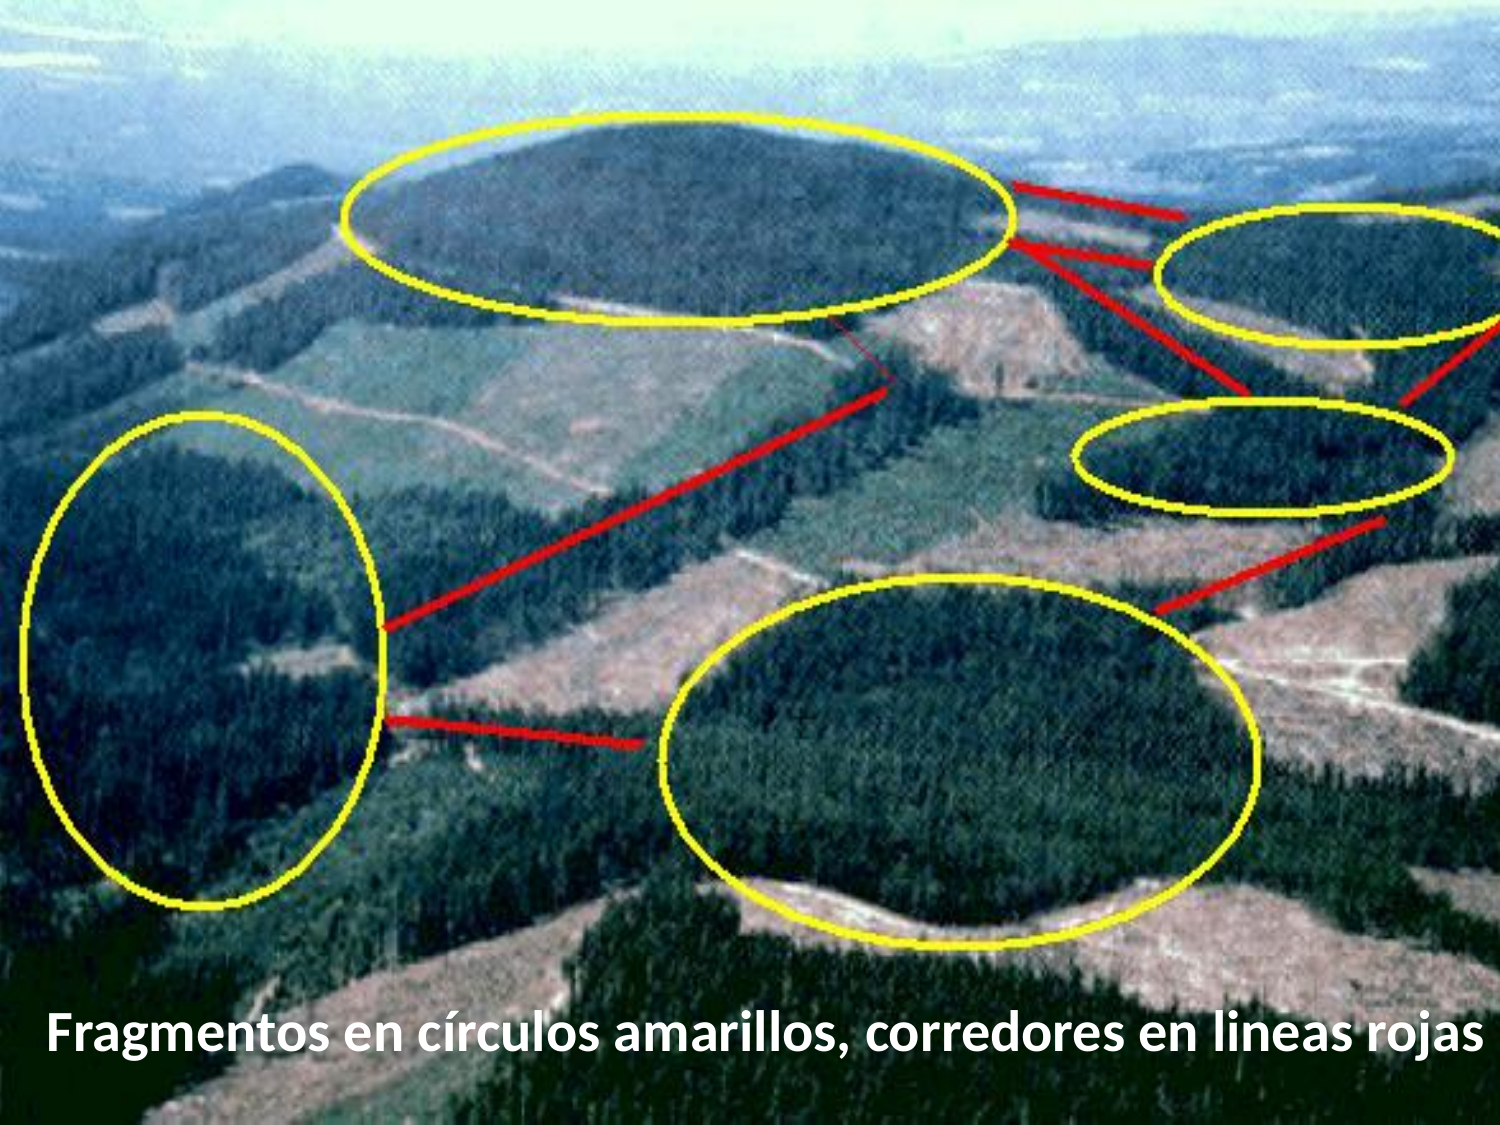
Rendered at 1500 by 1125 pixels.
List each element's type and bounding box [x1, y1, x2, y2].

list [0, 0, 1500, 1125]
